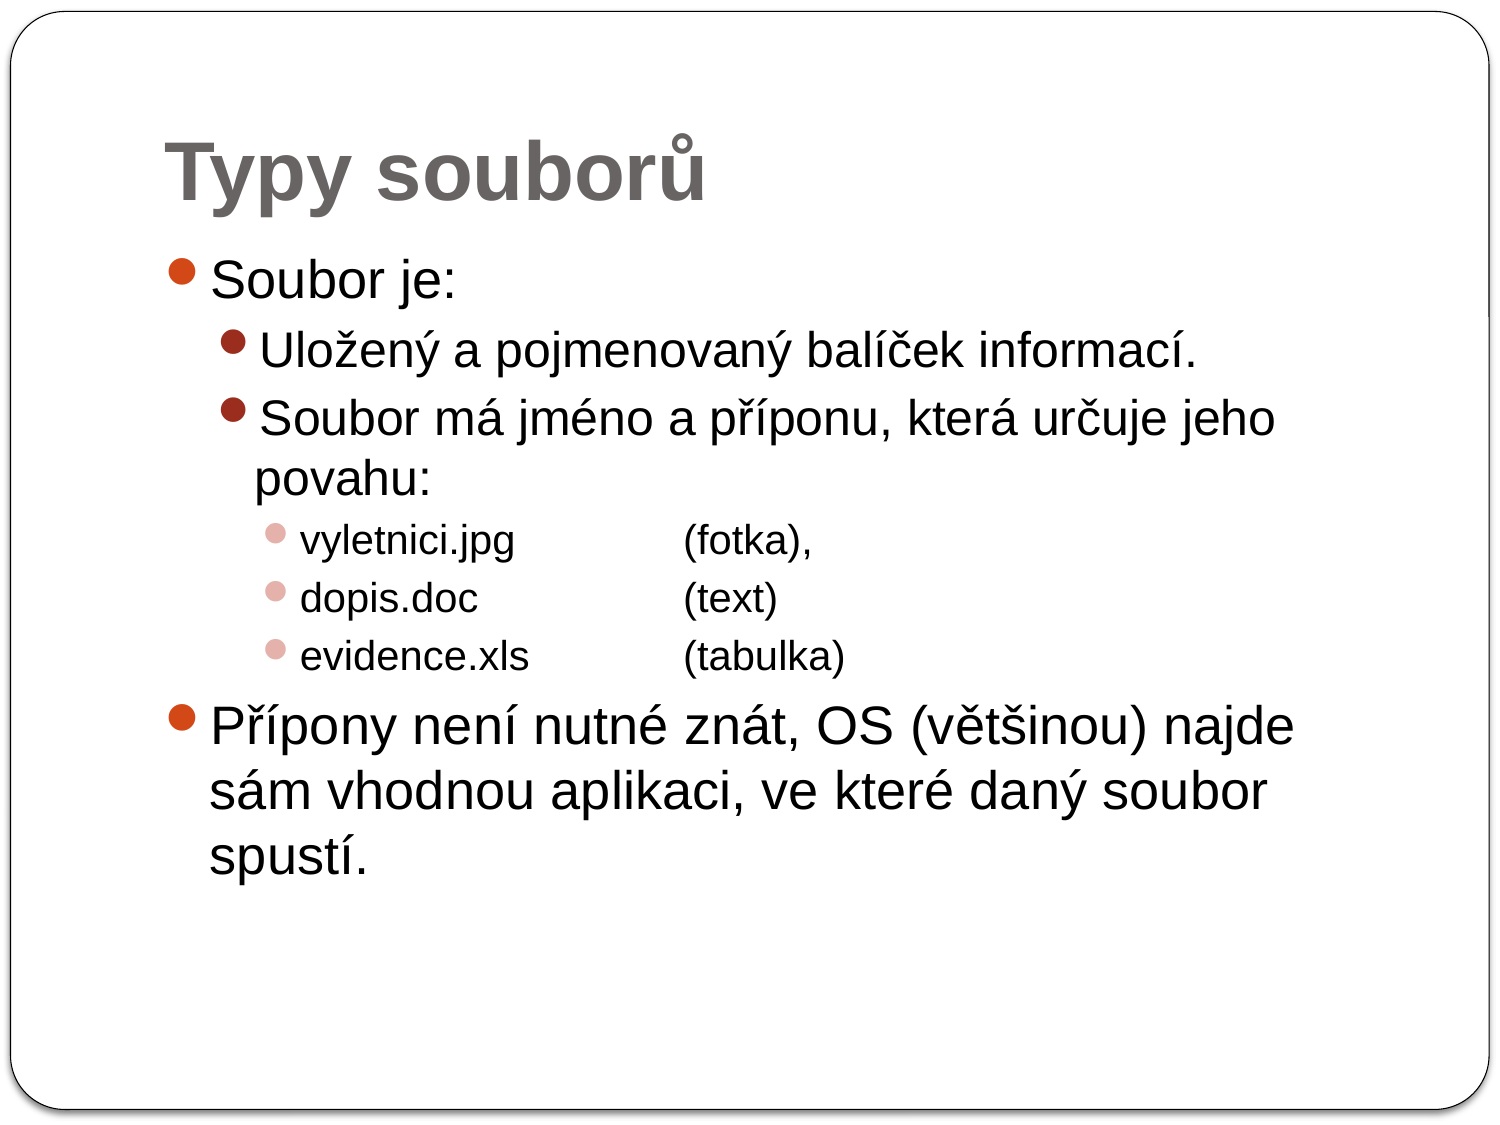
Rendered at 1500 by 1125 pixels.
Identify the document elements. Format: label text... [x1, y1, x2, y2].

title Typy souborů [150, 45, 1425, 233]
list Soubor je: Uložený a pojmenovaný balíček informací. Soubor má jméno a příponu, která určuje jeho povahu: vyletnici.jpg (fotka), dopis.doc (text) evidence.xls (tabulka) Přípony není nutné znát, OS (většinou) najde sám vhodnou aplikaci, ve které daný soubor spustí. [150, 237, 1425, 988]
